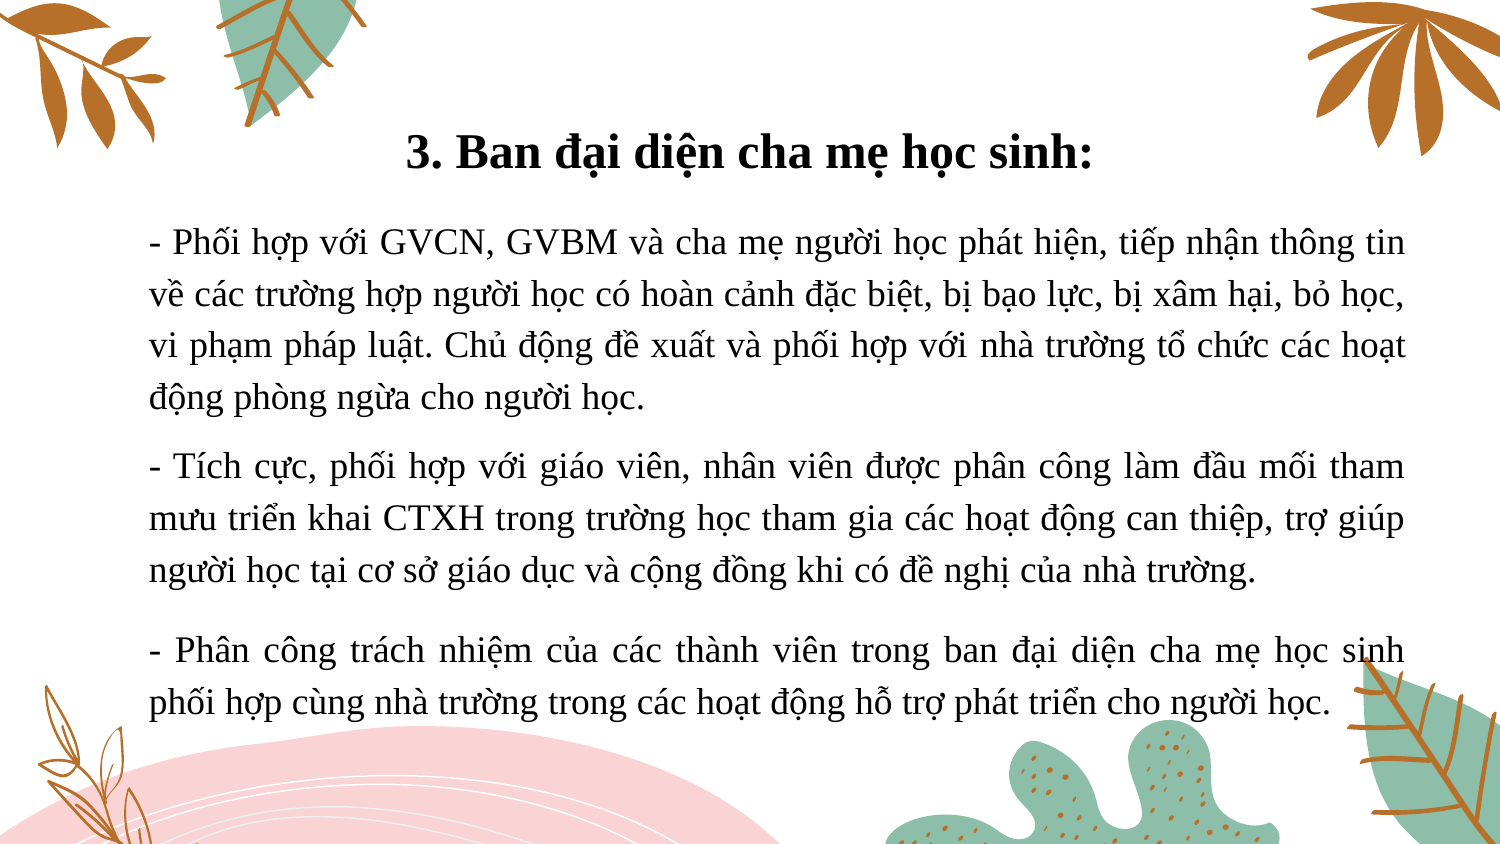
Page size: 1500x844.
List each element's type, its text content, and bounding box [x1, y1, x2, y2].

subtitle - Phối hợp với GVCN, GVBM và cha mẹ người học phát hiện, tiếp nhận thông tin về các trường hợp người học có hoàn cảnh đặc biệt, bị bạo lực, bị xâm hại, bỏ học, vi phạm pháp luật. Chủ động đề xuất và phối hợp với nhà trường tổ chức các hoạt động phòng ngừa cho người học. - Tích cực, phối hợp với giáo viên, nhân viên được phân công làm đầu mối tham mưu triển khai CTXH trong trường học tham gia các hoạt động can thiệp, trợ giúp người học tại cơ sở giáo dục và cộng đồng khi có đề nghị của nhà trường. - Phân công trách nhiệm của các thành viên trong ban đại diện cha mẹ học sinh phối hợp cùng nhà trường trong các hoạt động hỗ trợ phát triển cho người học. [87, 195, 1422, 804]
title 3. Ban đại diện cha mẹ học sinh: [174, 102, 1327, 194]
